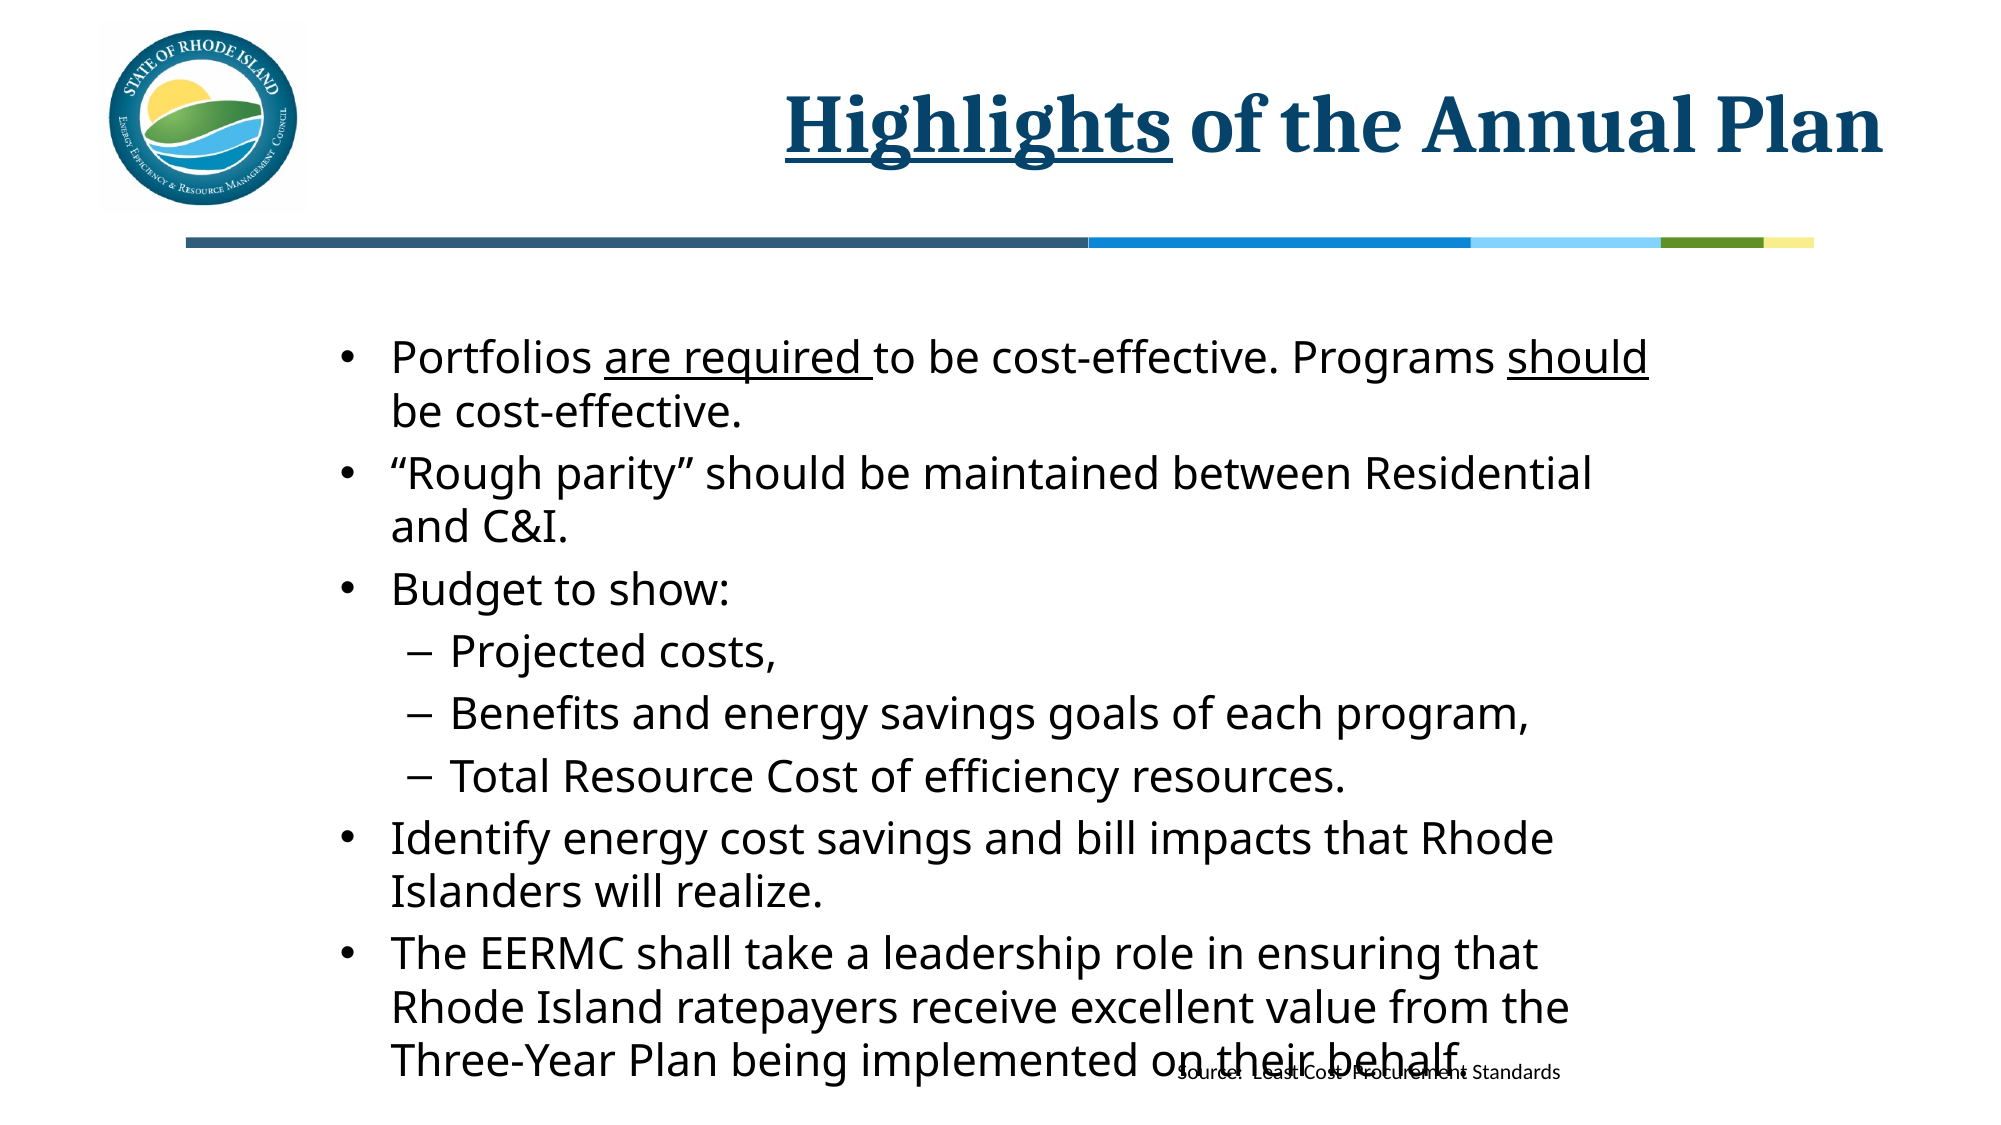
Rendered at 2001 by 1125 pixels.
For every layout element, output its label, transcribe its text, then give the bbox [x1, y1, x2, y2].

text_box Source: Least Cost Procurement Standards [1162, 1049, 1588, 1091]
list Portfolios are required to be cost-effective. Programs should be cost-effective. “Rough parity” should be maintained between Residential and C&I. Budget to show: Projected costs, Benefits and energy savings goals of each program, Total Resource Cost of efficiency resources. Identify energy cost savings and bill impacts that Rhode Islanders will realize. The EERMC shall take a leadership role in ensuring that Rhode Island ratepayers receive excellent value from the Three-Year Plan being implemented on their behalf. [324, 262, 1675, 1100]
title Highlights of the Annual Plan [338, 24, 1900, 213]
picture [99, 20, 306, 213]
